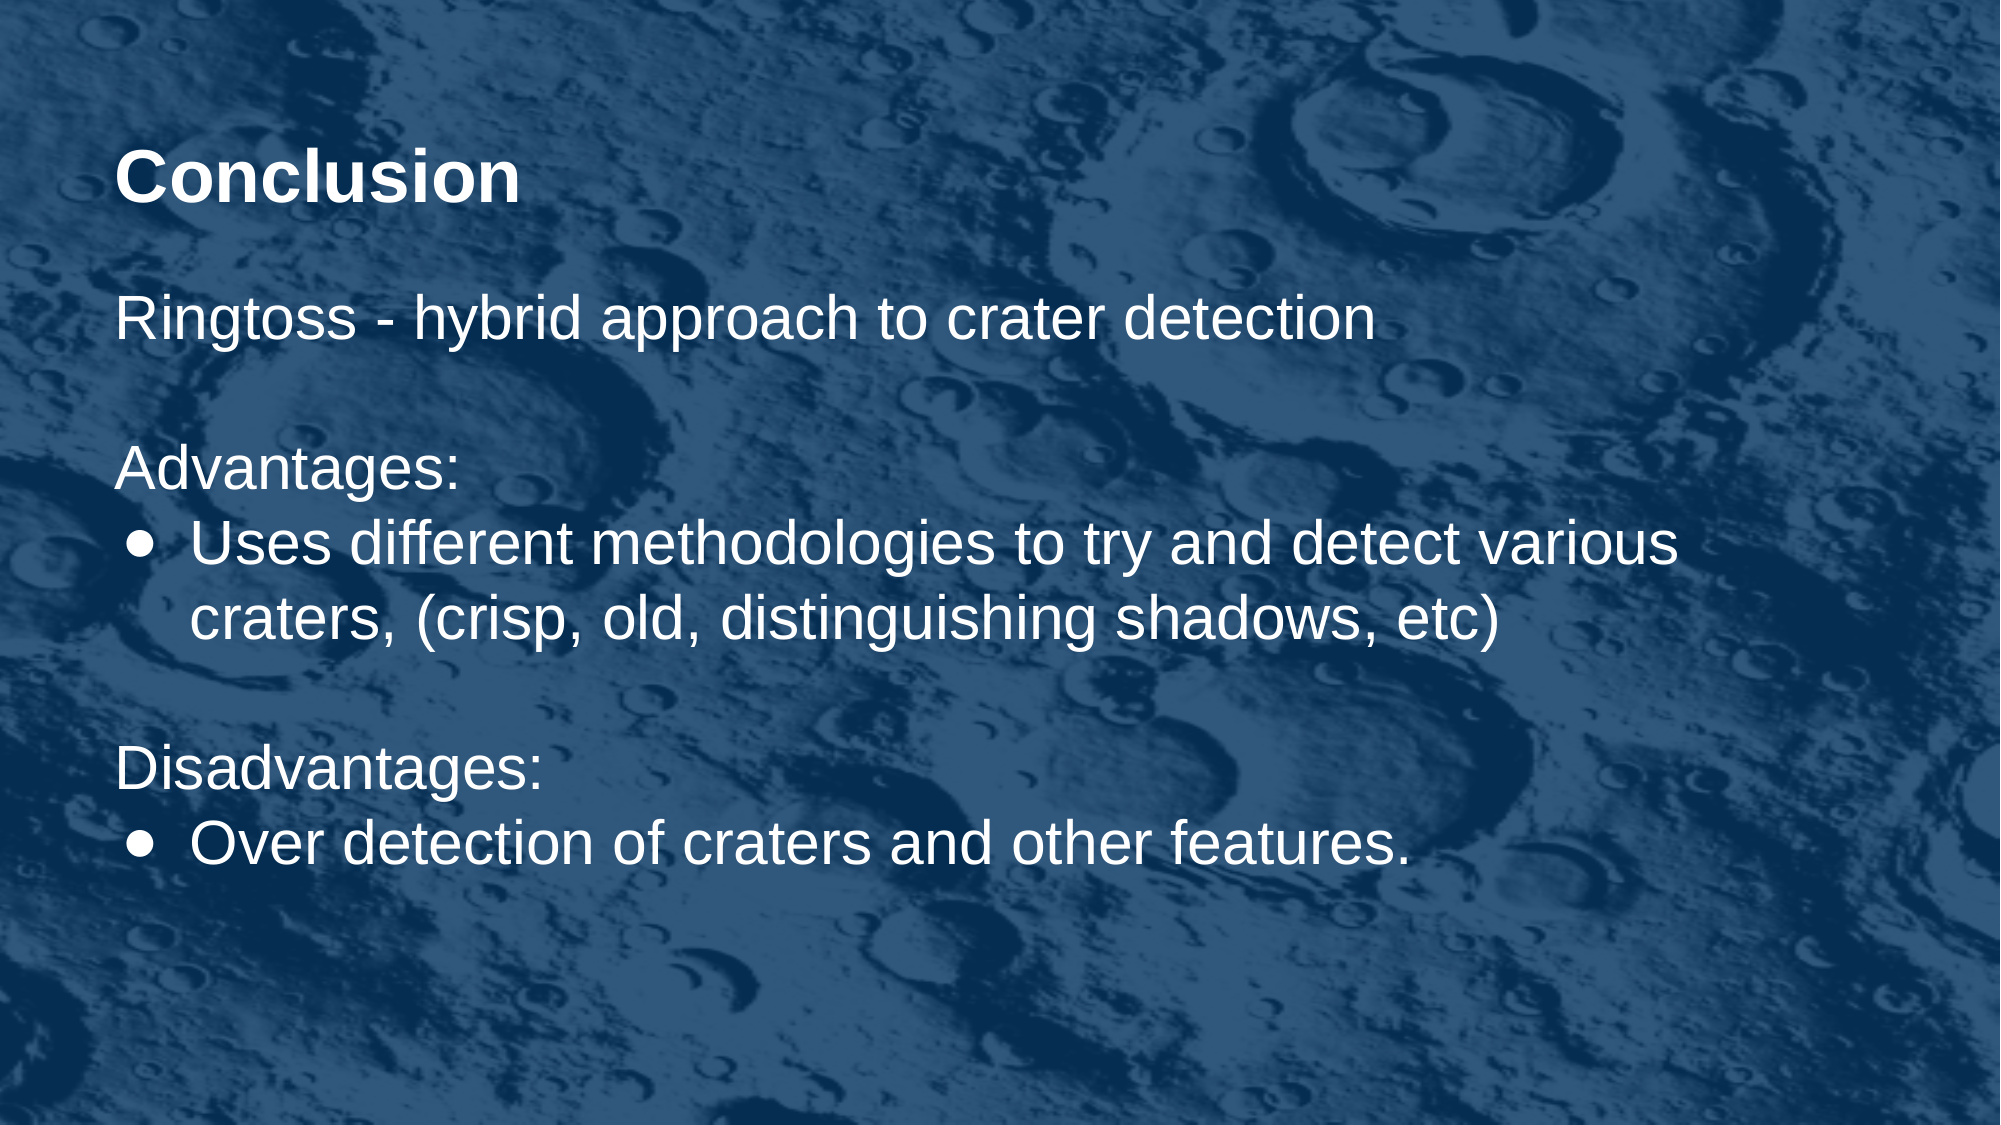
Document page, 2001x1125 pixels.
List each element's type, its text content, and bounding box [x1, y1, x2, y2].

title Conclusion [99, 45, 1900, 233]
list Ringtoss - hybrid approach to crater detection Advantages: Uses different methodologies to try and detect various craters, (crisp, old, distinguishing shadows, etc) Disadvantages: Over detection of craters and other features. [99, 262, 1900, 1078]
